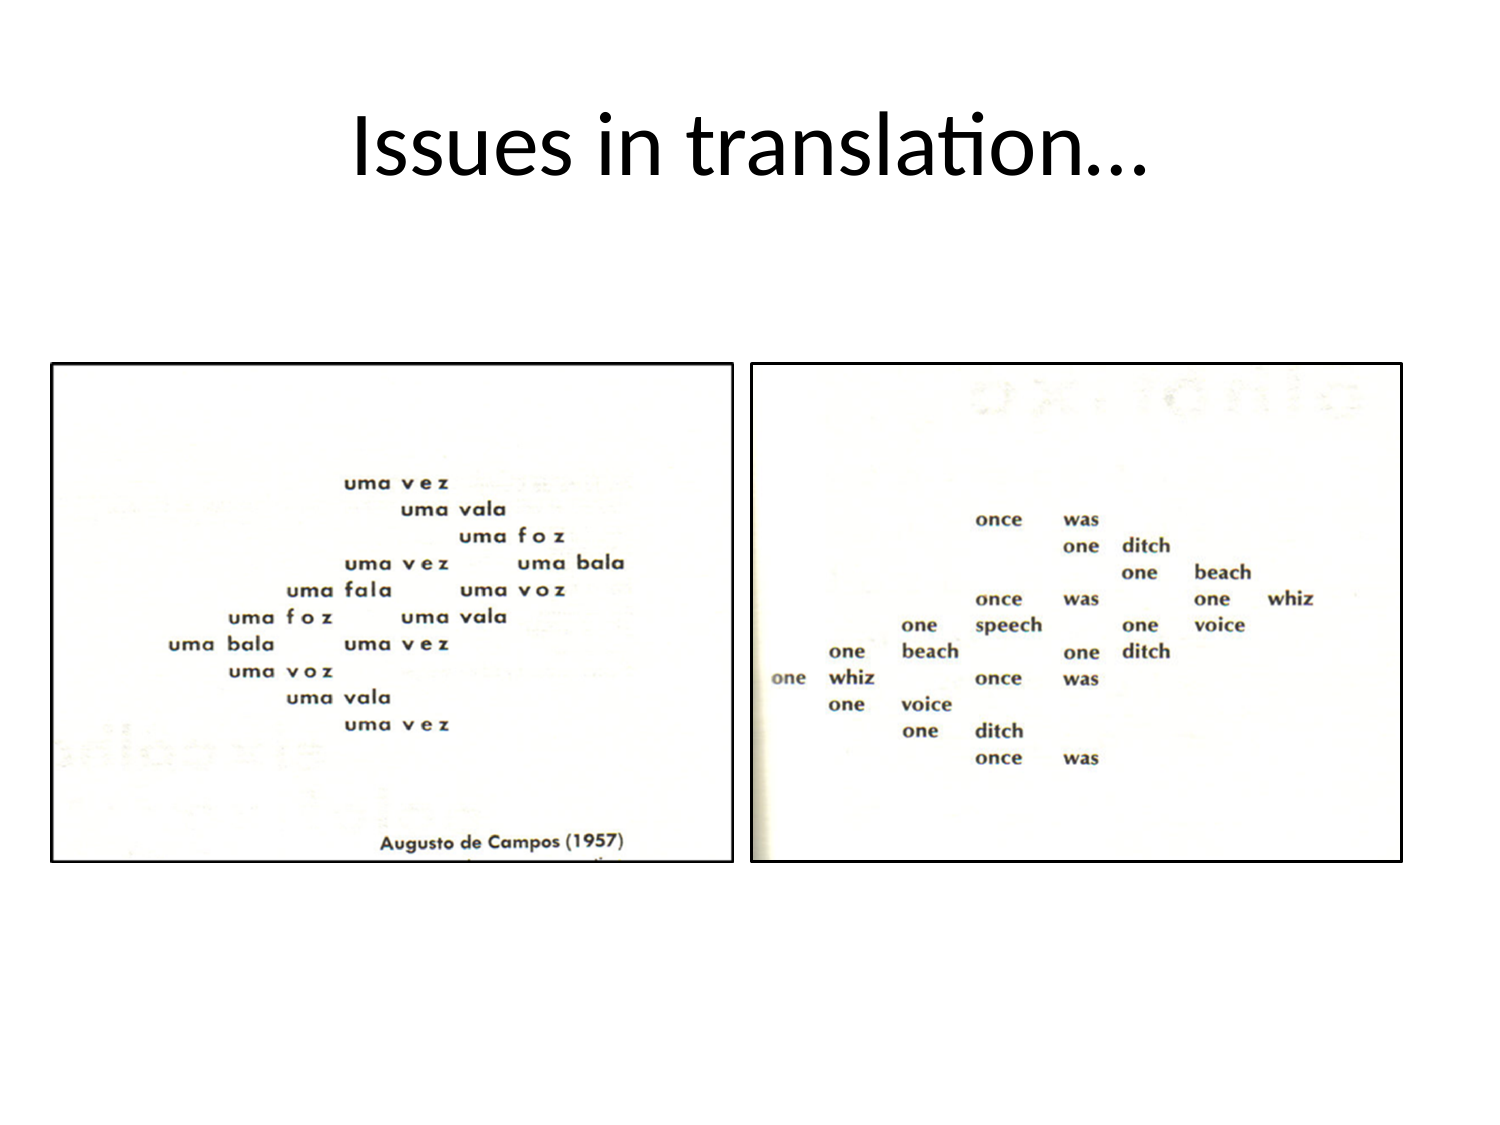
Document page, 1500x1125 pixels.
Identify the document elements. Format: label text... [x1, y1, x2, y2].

picture [49, 362, 734, 863]
title Issues in translation… [74, 44, 1426, 233]
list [749, 362, 1404, 863]
